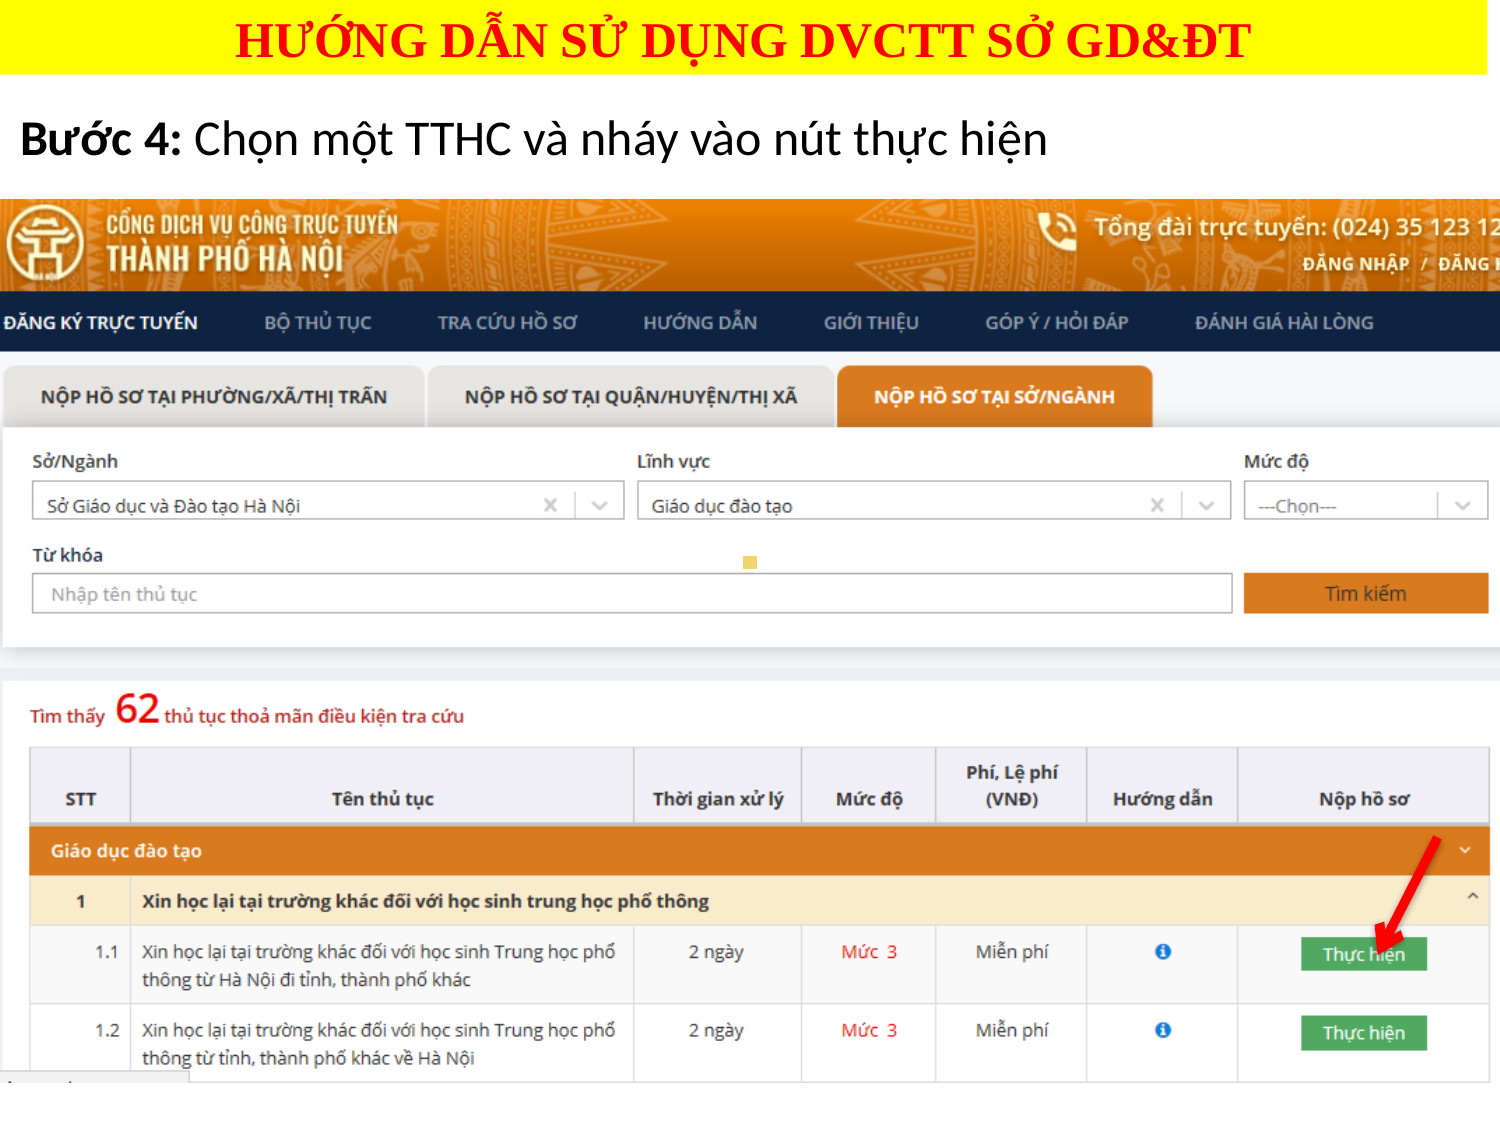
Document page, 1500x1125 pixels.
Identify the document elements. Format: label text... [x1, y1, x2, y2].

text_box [1377, 837, 1438, 956]
text_box Bước 4: Chọn một TTHC và nháy vào nút thực hiện [5, 98, 1064, 173]
picture [0, 199, 1500, 1083]
text_box HƯỚNG DẪN SỬ DỤNG DVCTT SỞ GD&ĐT [0, 0, 1488, 75]
